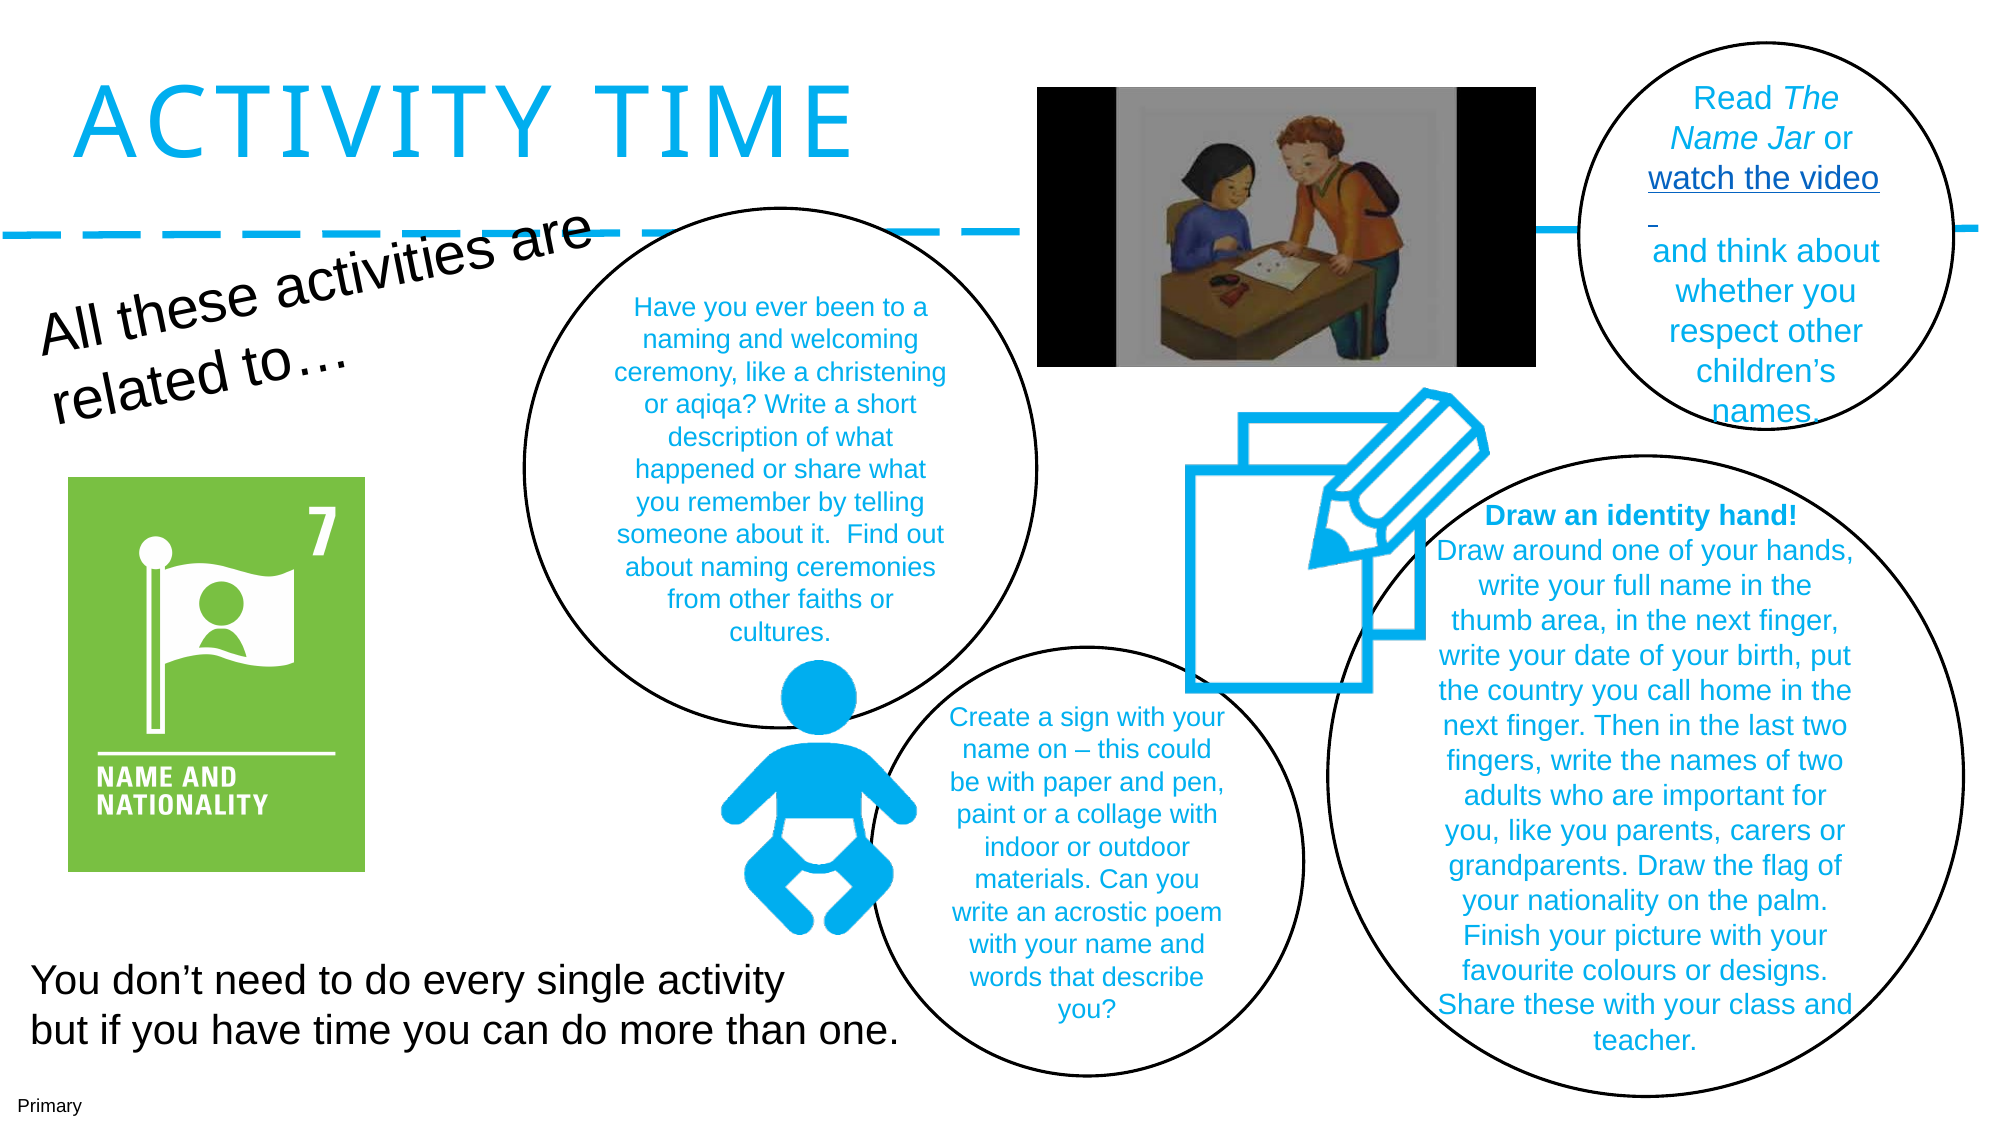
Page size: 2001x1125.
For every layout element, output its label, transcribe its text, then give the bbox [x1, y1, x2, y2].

picture [68, 477, 365, 872]
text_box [1036, 86, 1537, 368]
picture [776, 626, 781, 639]
picture [1521, 617, 1528, 628]
text_box Read The Name Jar or watch the video and think about whether you respect other children’s names. [1577, 41, 1955, 431]
picture [1448, 722, 1454, 731]
picture [1147, 350, 1528, 731]
text_box All these activities are related to… [15, 155, 719, 796]
text_box Draw an identity hand! Draw around one of your hands, write your full name in the thumb area, in the next finger, write your date of your birth, put the country you call home in the next finger. Then in the last two fingers, write the names of two adults who are important for you, like you parents, carers or grandparents. Draw the flag of your nationality on the palm. Finish your picture with your favourite colours or designs. Share these with your class and teacher. [1326, 454, 1965, 1098]
text_box Primary [2, 1086, 98, 1124]
title Activity Time [59, 42, 1745, 187]
text_box Create a sign with your name on – this could be with paper and pen, paint or a collage with indoor or outdoor materials. Can you write an acrostic poem with your name and words that describe you? [898, 646, 1305, 1078]
text_box Have you ever been to a naming and welcoming ceremony, like a christening or aqiqa? Write a short description of what happened or share what you remember by telling someone about it. Find out about naming ceremonies from other faiths or cultures. [523, 207, 1038, 692]
picture [647, 626, 991, 969]
text_box You don’t need to do every single activity but if you have time you can do more than one. [15, 945, 1002, 1061]
title Activity Time [1788, 42, 1905, 103]
